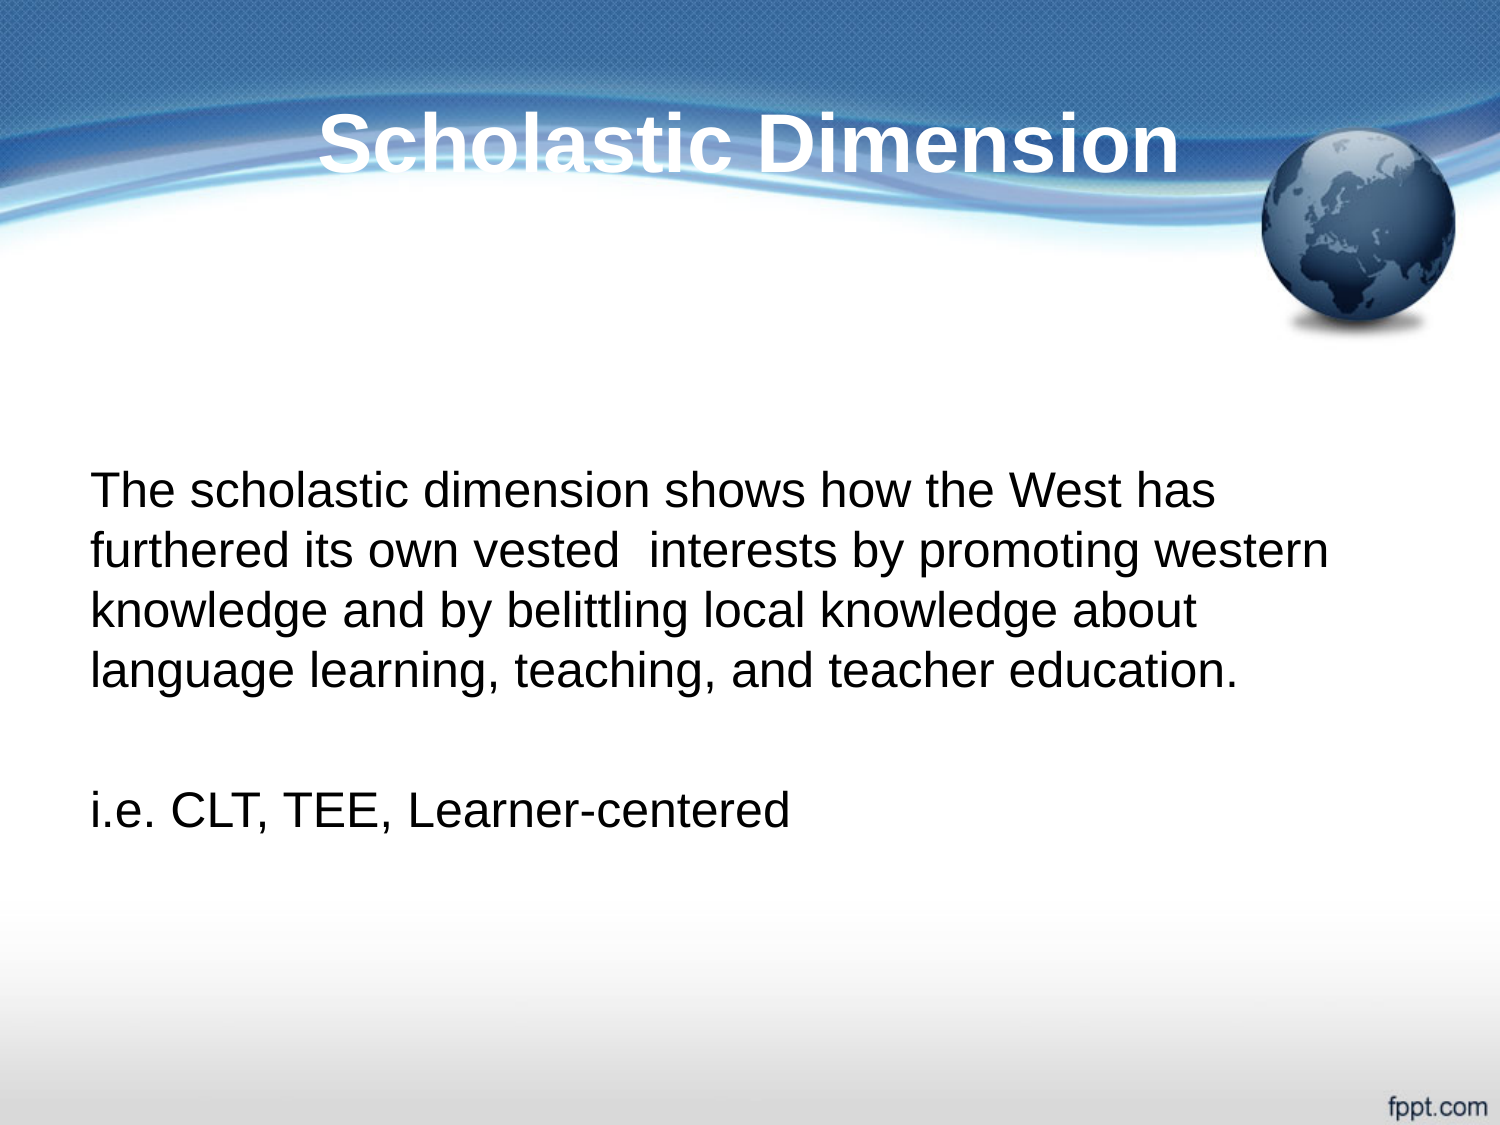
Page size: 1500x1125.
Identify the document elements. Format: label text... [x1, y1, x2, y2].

list The scholastic dimension shows how the West has furthered its own vested interests by promoting western knowledge and by belittling local knowledge about language learning, teaching, and teacher education. i.e. CLT, TEE, Learner-centered [75, 450, 1425, 725]
title Scholastic Dimension [75, 45, 1425, 233]
picture [0, 0, 1500, 1125]
